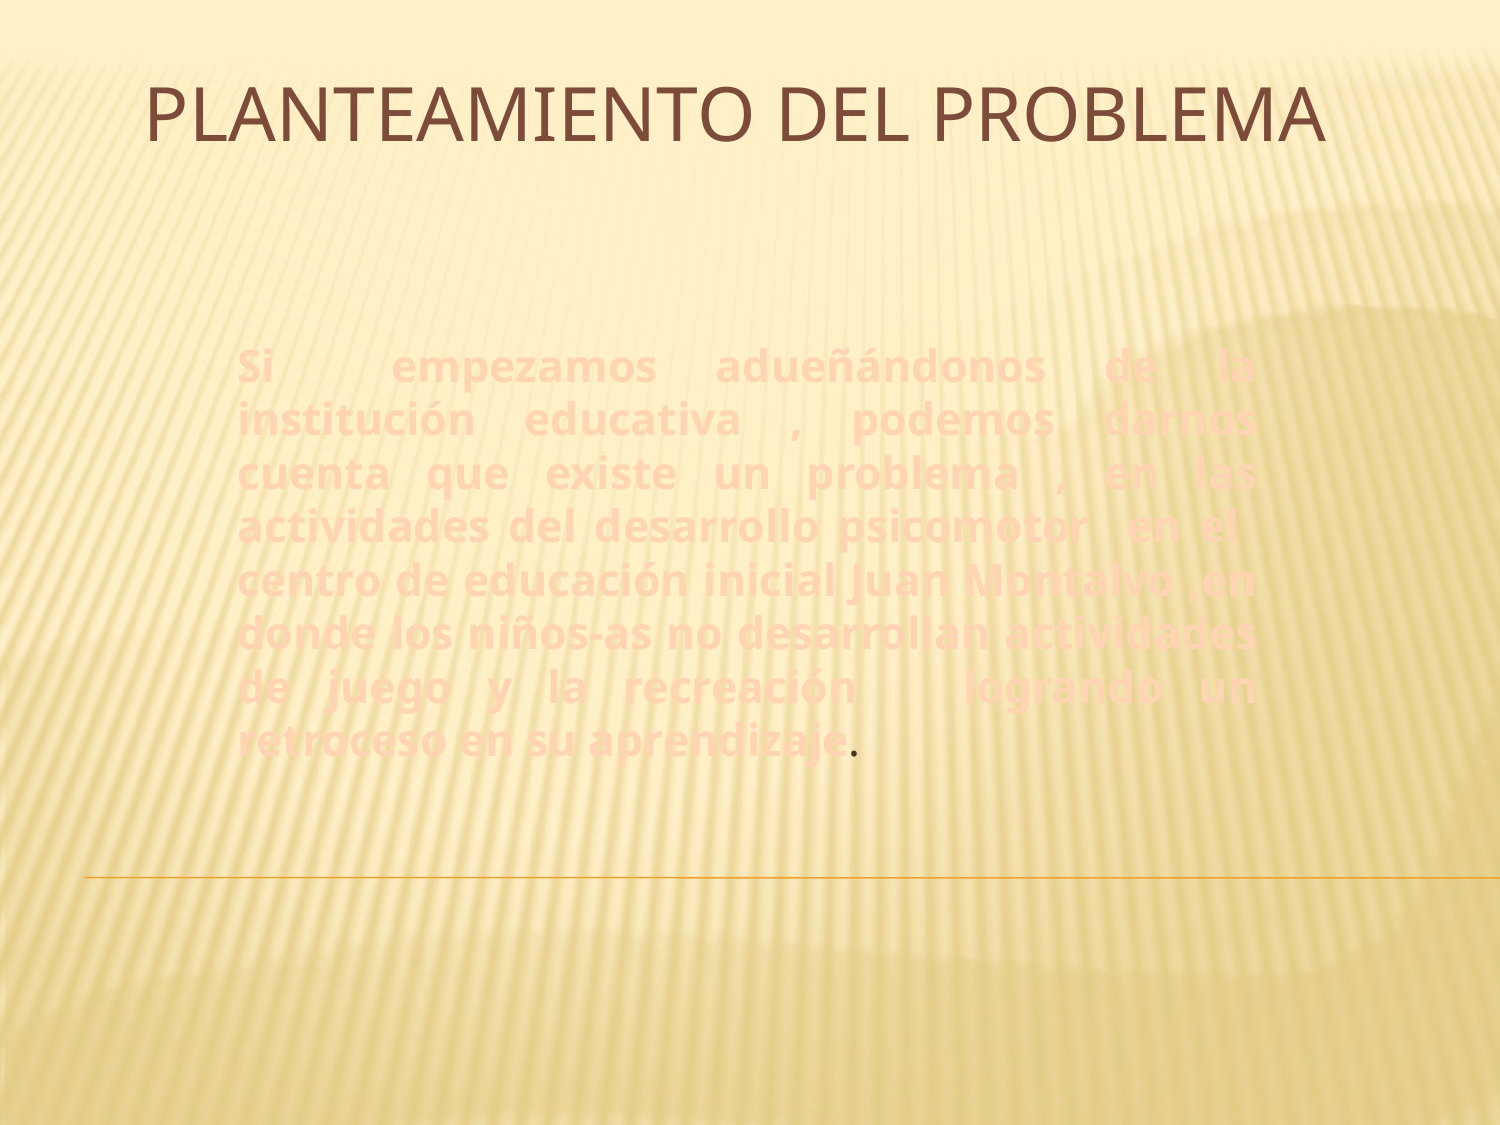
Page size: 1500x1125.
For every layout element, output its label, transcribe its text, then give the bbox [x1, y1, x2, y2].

subtitle Si empezamos adueñándonos de la institución educativa , podemos darnos cuenta que existe un problema , en las actividades del desarrollo psicomotor en el centro de educación inicial Juan Montalvo ,en donde los niños-as no desarrollan actividades de juego y la recreación logrando un retroceso en su aprendizaje. [222, 316, 1273, 809]
title PLANTEAMIENTO DEL PROBLEMA [128, 58, 1404, 300]
